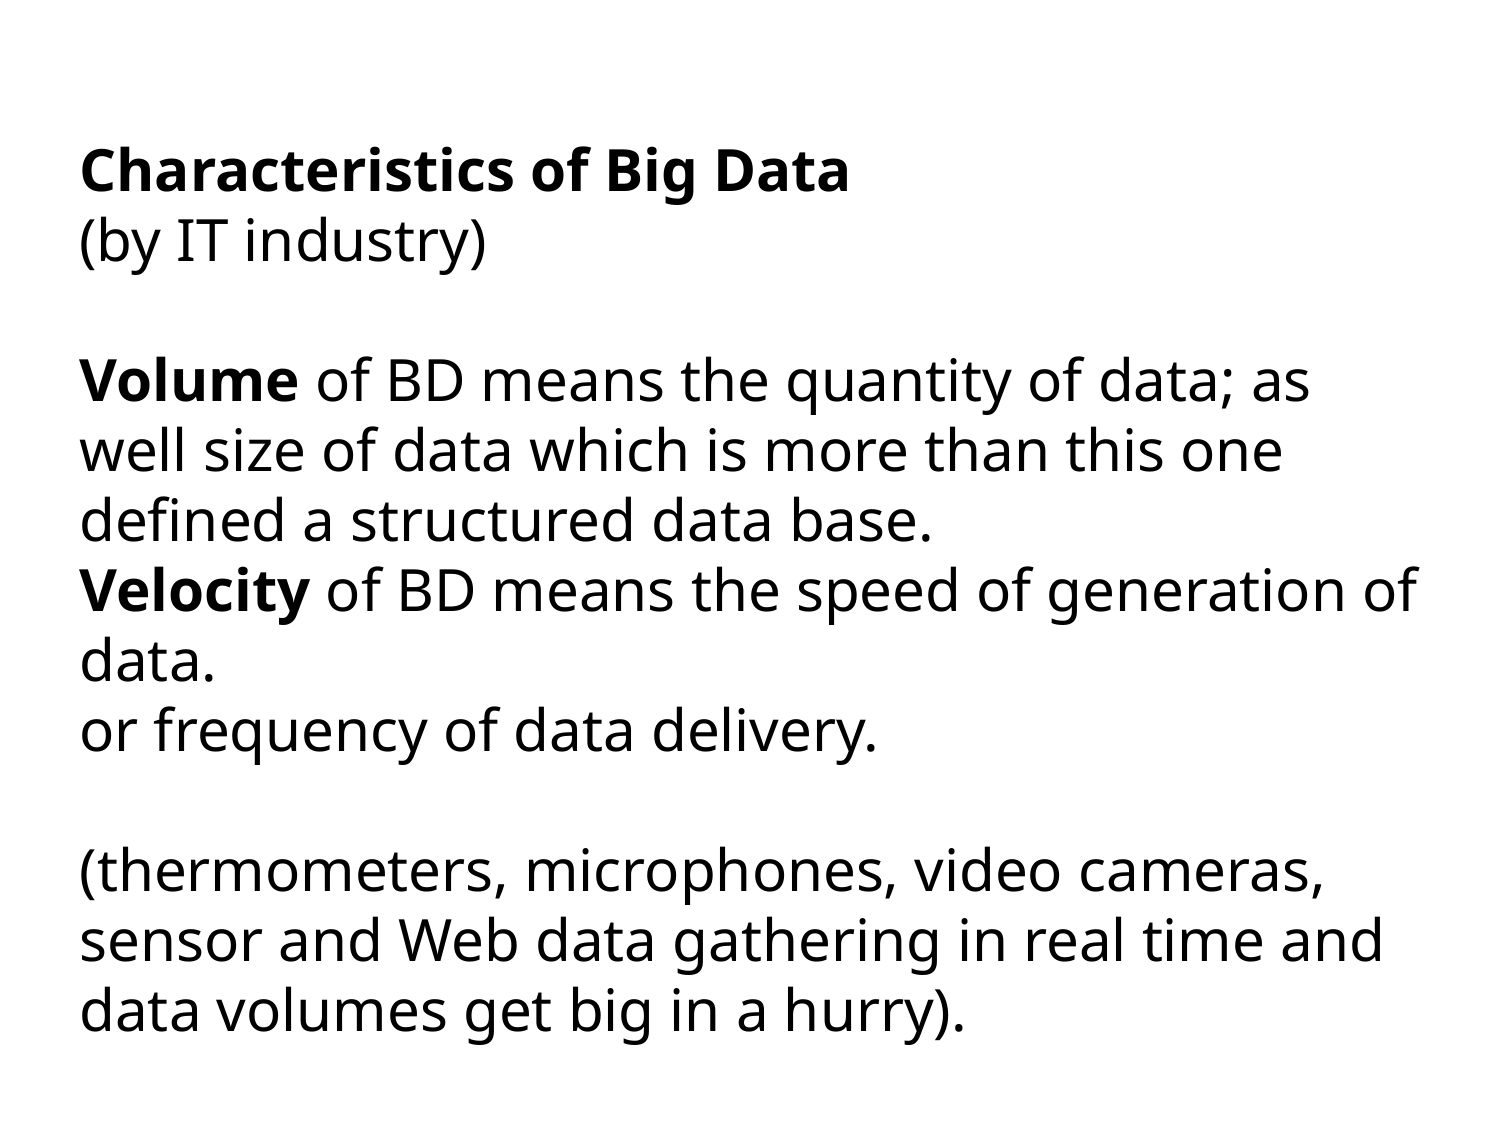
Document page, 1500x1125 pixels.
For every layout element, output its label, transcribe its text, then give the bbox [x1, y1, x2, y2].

text_box Characteristics of Big Data (by IT industry) Volume of BD means the quantity of data; as well size of data which is more than this one defined a structured data base. Velocity of BD means the speed of generation of data. or frequency of data delivery. (thermometers, microphones, video cameras, sensor and Web data gathering in real time and data volumes get big in a hurry). [64, 125, 1436, 1050]
